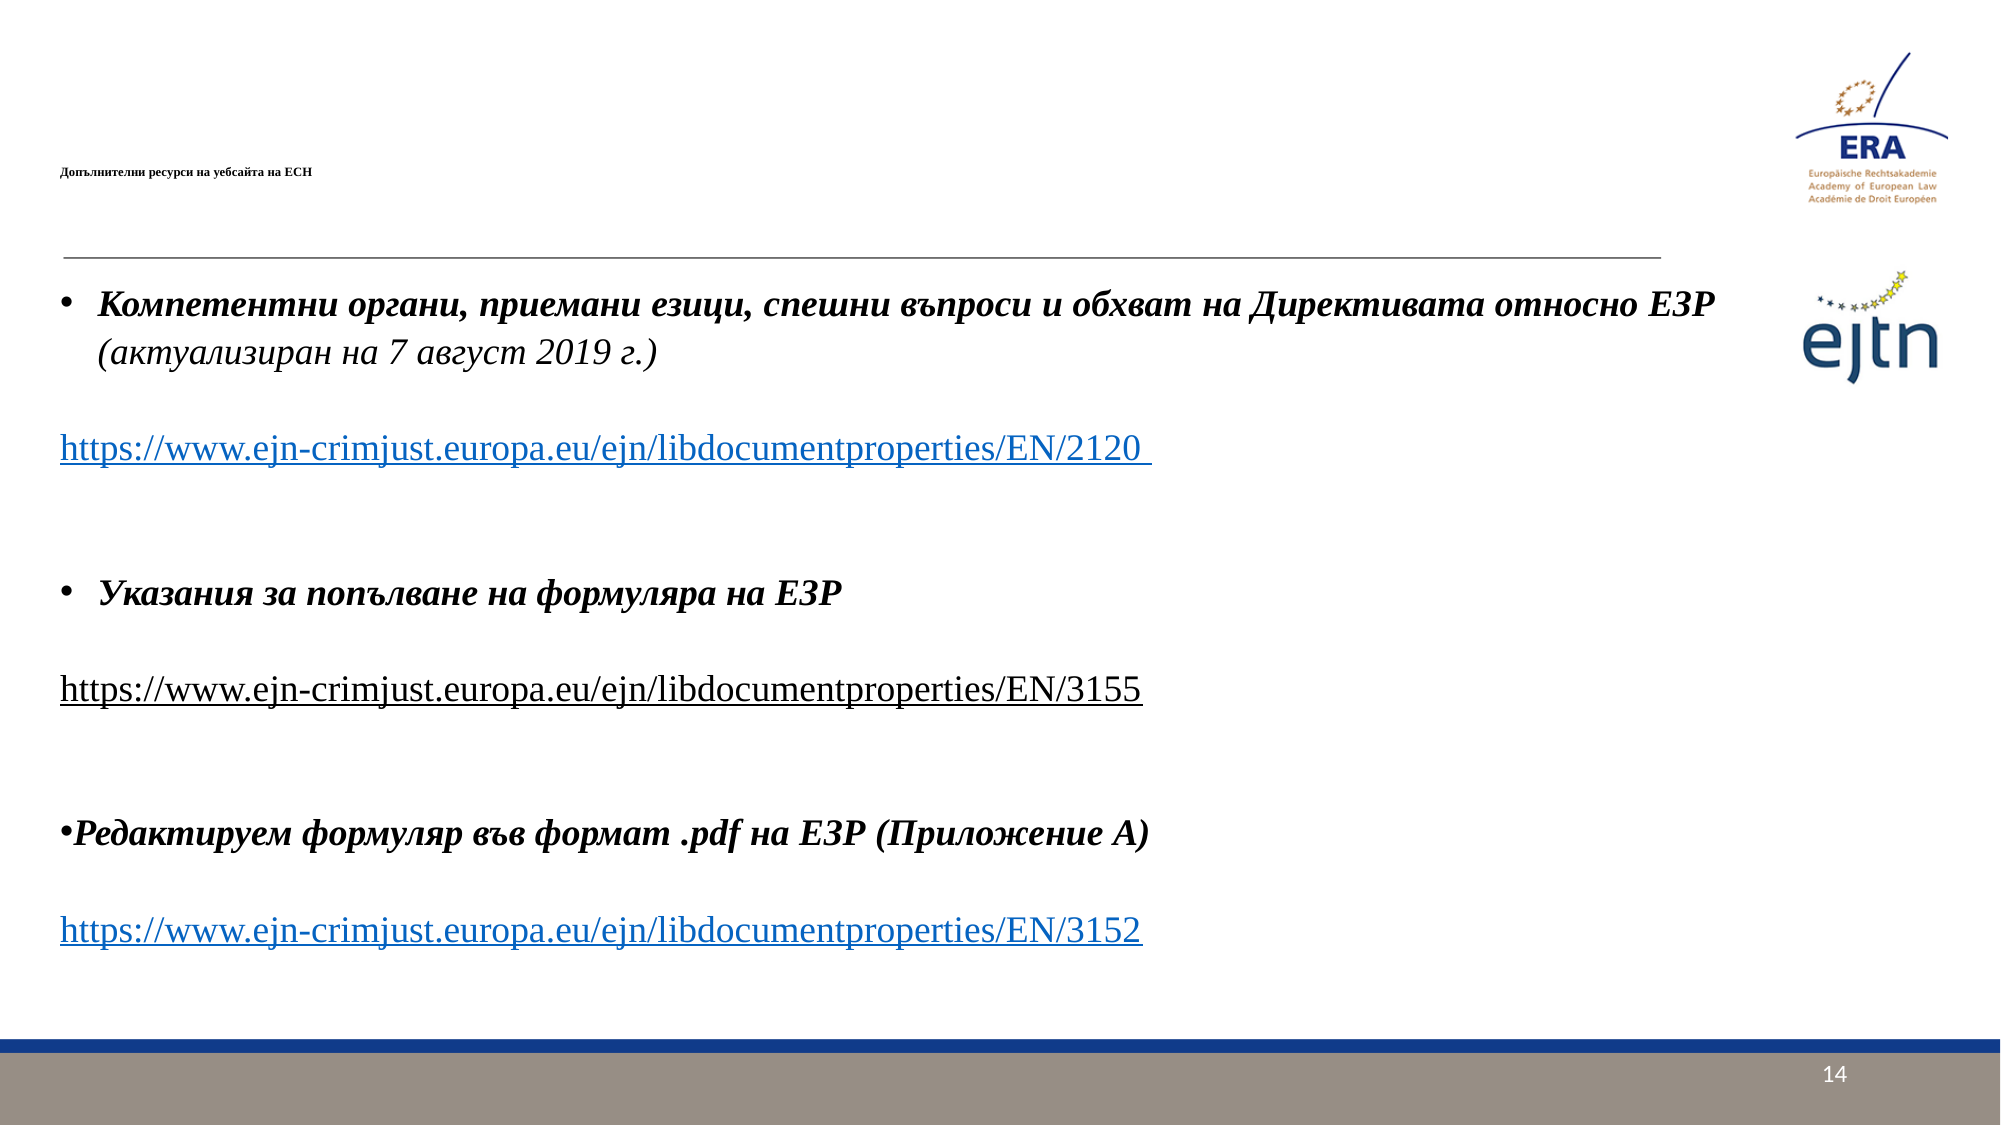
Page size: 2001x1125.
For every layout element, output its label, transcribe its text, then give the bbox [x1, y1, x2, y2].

slide_number 14 [1412, 1042, 1863, 1103]
list Компетентни органи, приемани езици, спешни въпроси и обхват на Директивата относно ЕЗР (актуализиран на 7 август 2019 г.) https://www.ejn-crimjust.europa.eu/ejn/libdocumentproperties/EN/2120 Указания за попълване на формуляра на ЕЗР https://www.ejn-crimjust.europa.eu/ejn/libdocumentproperties/EN/3155 Редактируем формуляр във формат .pdf на ЕЗР (Приложение A) https://www.ejn-crimjust.europa.eu/ejn/libdocumentproperties/EN/3152 [45, 268, 1731, 1043]
title Допълнителни ресурси на уебсайта на ЕСН [45, 114, 1835, 233]
picture [0, 0, 2001, 1125]
